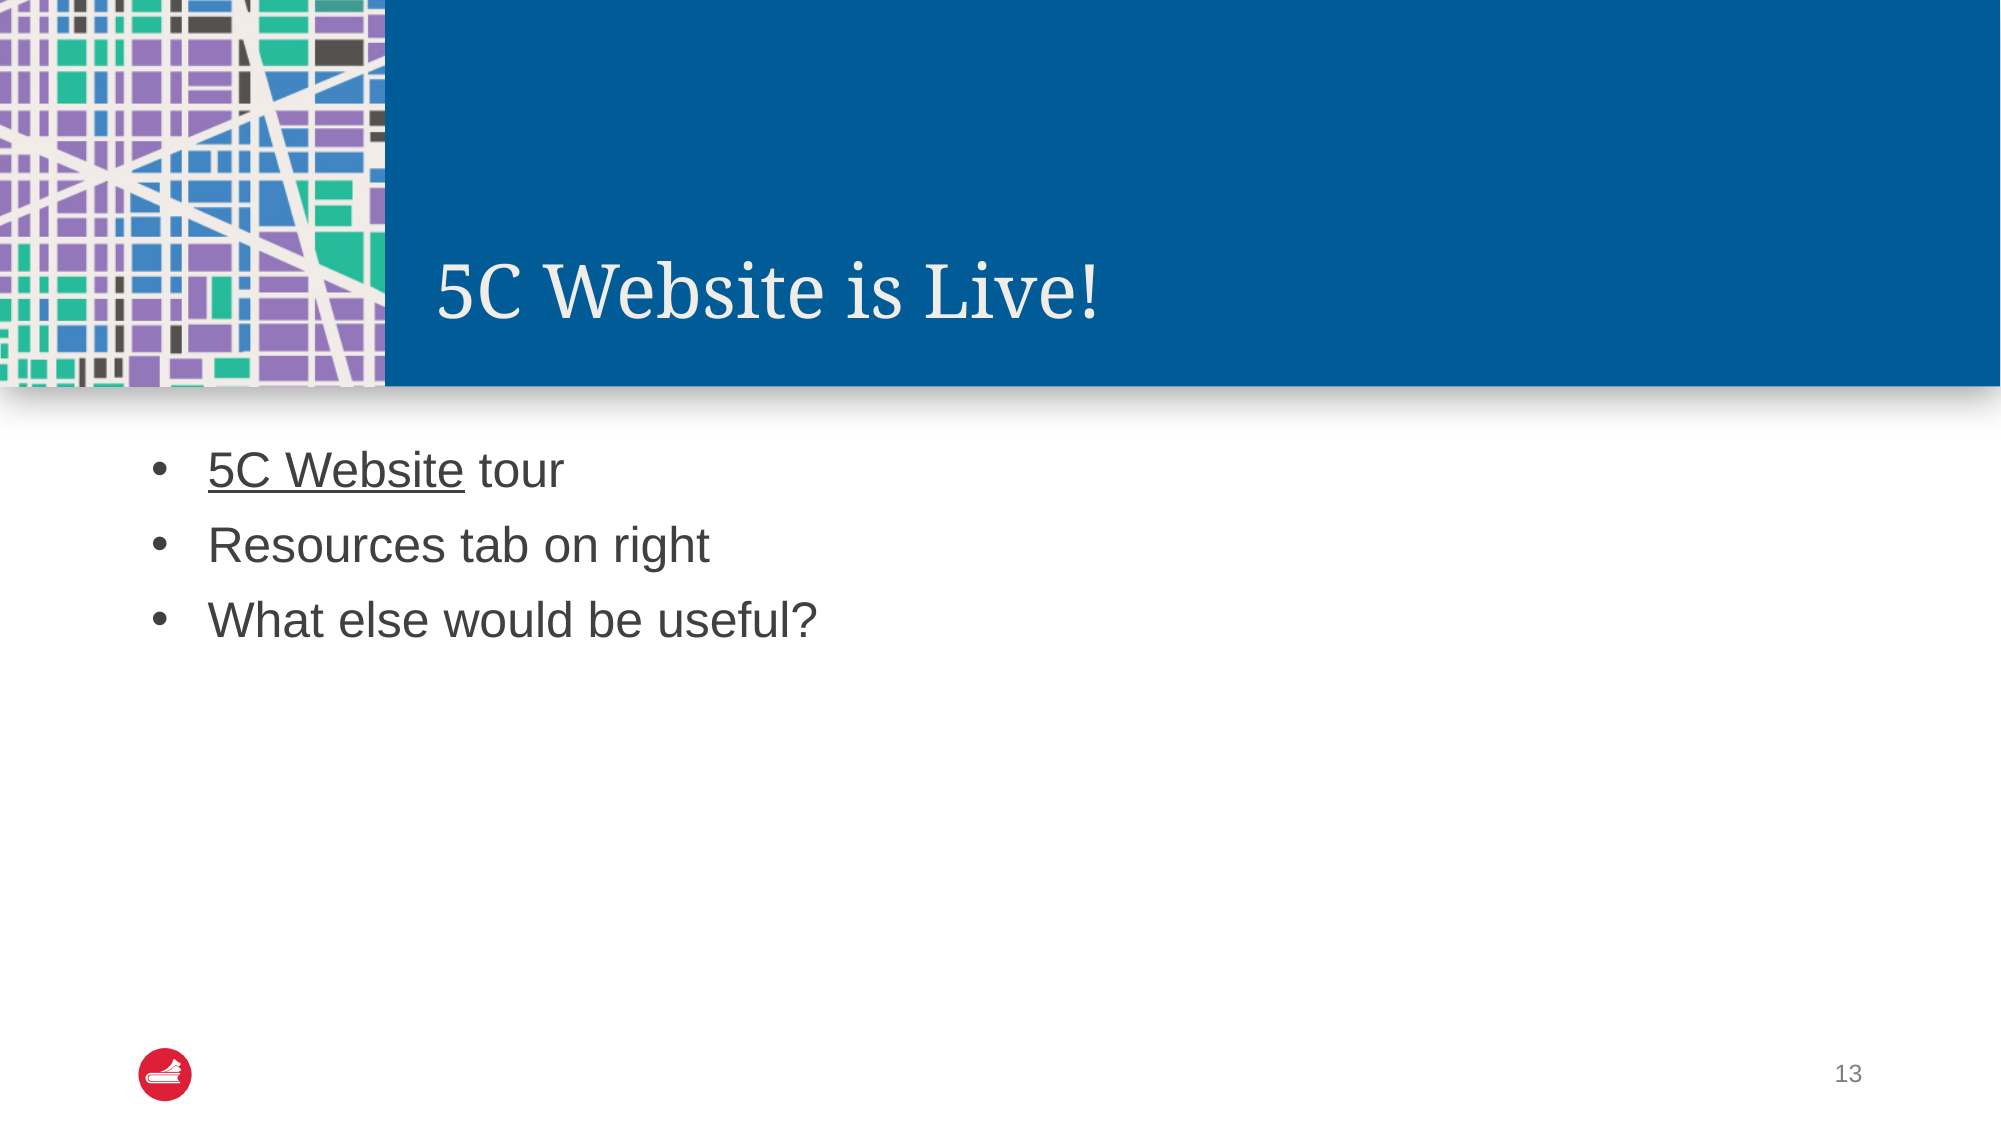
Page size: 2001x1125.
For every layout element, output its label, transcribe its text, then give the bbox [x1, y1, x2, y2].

picture [136, 1046, 193, 1103]
picture [0, 0, 385, 387]
title 5C Website is Live! [420, 66, 1863, 343]
list 5C Website tour Resources tab on right What else would be useful? [136, 436, 1863, 1023]
slide_number 13 [1712, 1042, 1863, 1103]
